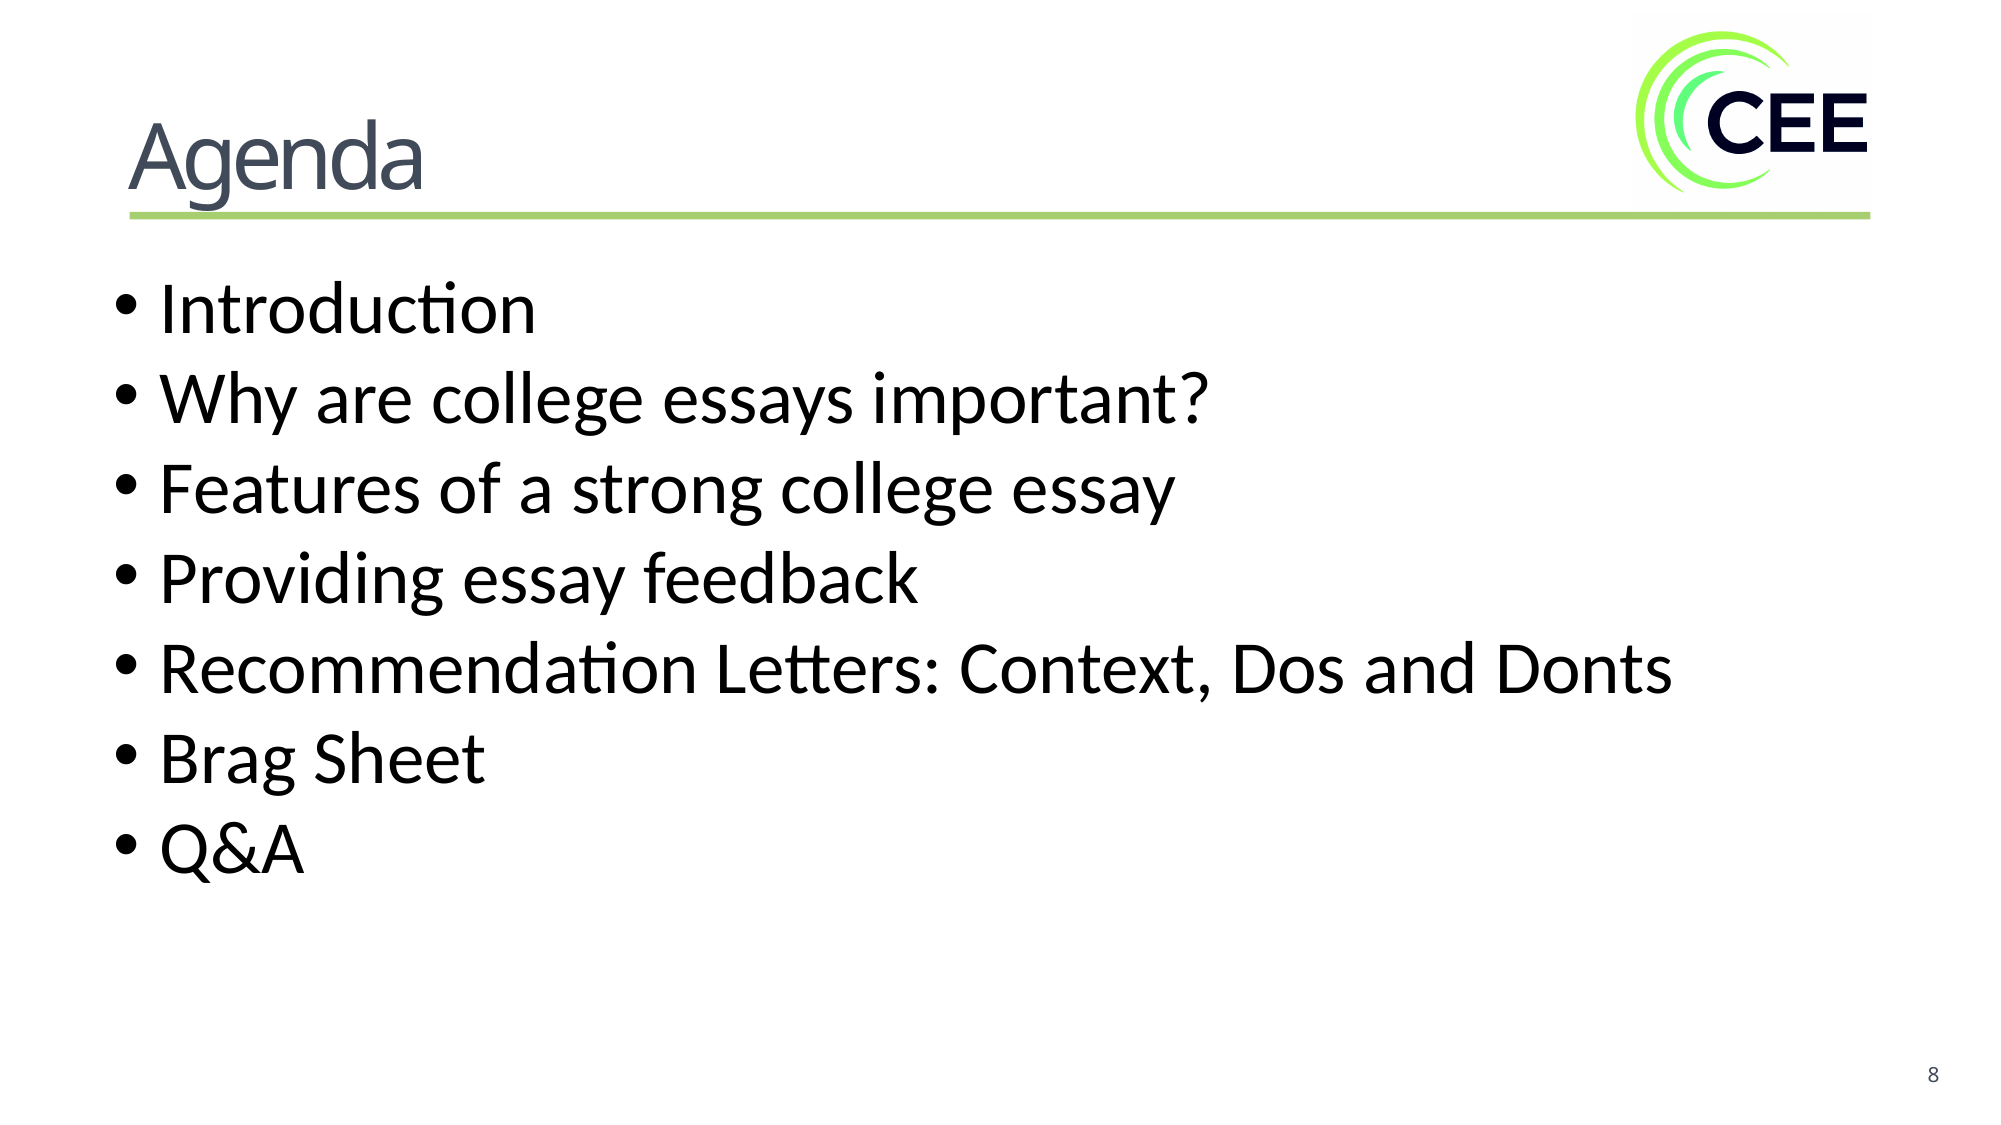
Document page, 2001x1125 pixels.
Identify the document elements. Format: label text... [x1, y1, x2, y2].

text_box Agenda [120, 103, 1831, 217]
picture [1630, 11, 1872, 212]
slide_number 8 [1917, 1055, 1948, 1097]
text_box Introduction Why are college essays important? Features of a strong college essay Providing essay feedback Recommendation Letters: Context, Dos and Donts Brag Sheet Q&A [105, 251, 1860, 897]
